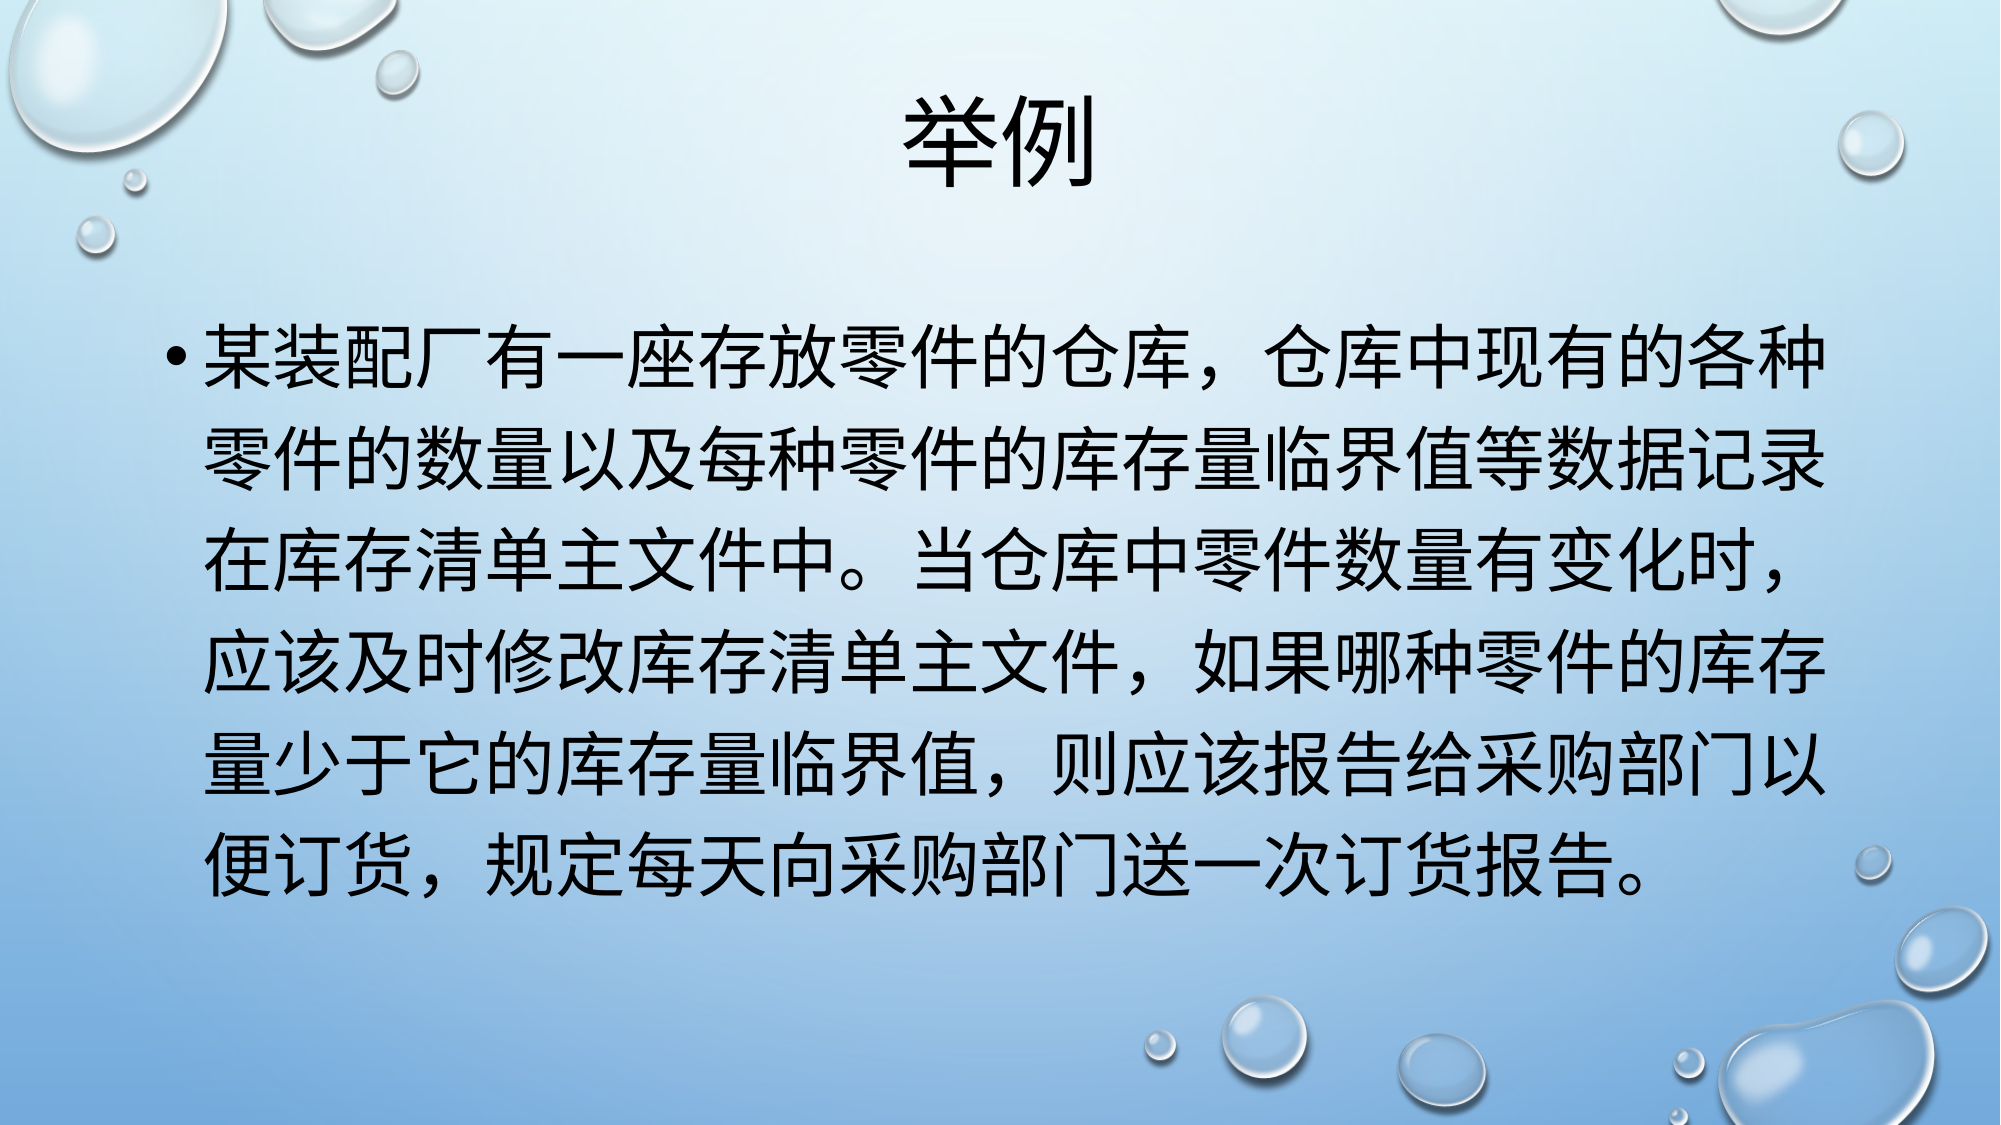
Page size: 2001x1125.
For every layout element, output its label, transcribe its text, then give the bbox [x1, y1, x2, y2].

title 举例 [149, 53, 1851, 241]
picture [0, 0, 2000, 1125]
list 某装配厂有一座存放零件的仓库，仓库中现有的各种零件的数量以及每种零件的库存量临界值等数据记录在库存清单主文件中。当仓库中零件数量有变化时，应该及时修改库存清单主文件，如果哪种零件的库存量少于它的库存量临界值，则应该报告给采购部门以便订货，规定每天向采购部门送一次订货报告。 [149, 288, 1850, 950]
